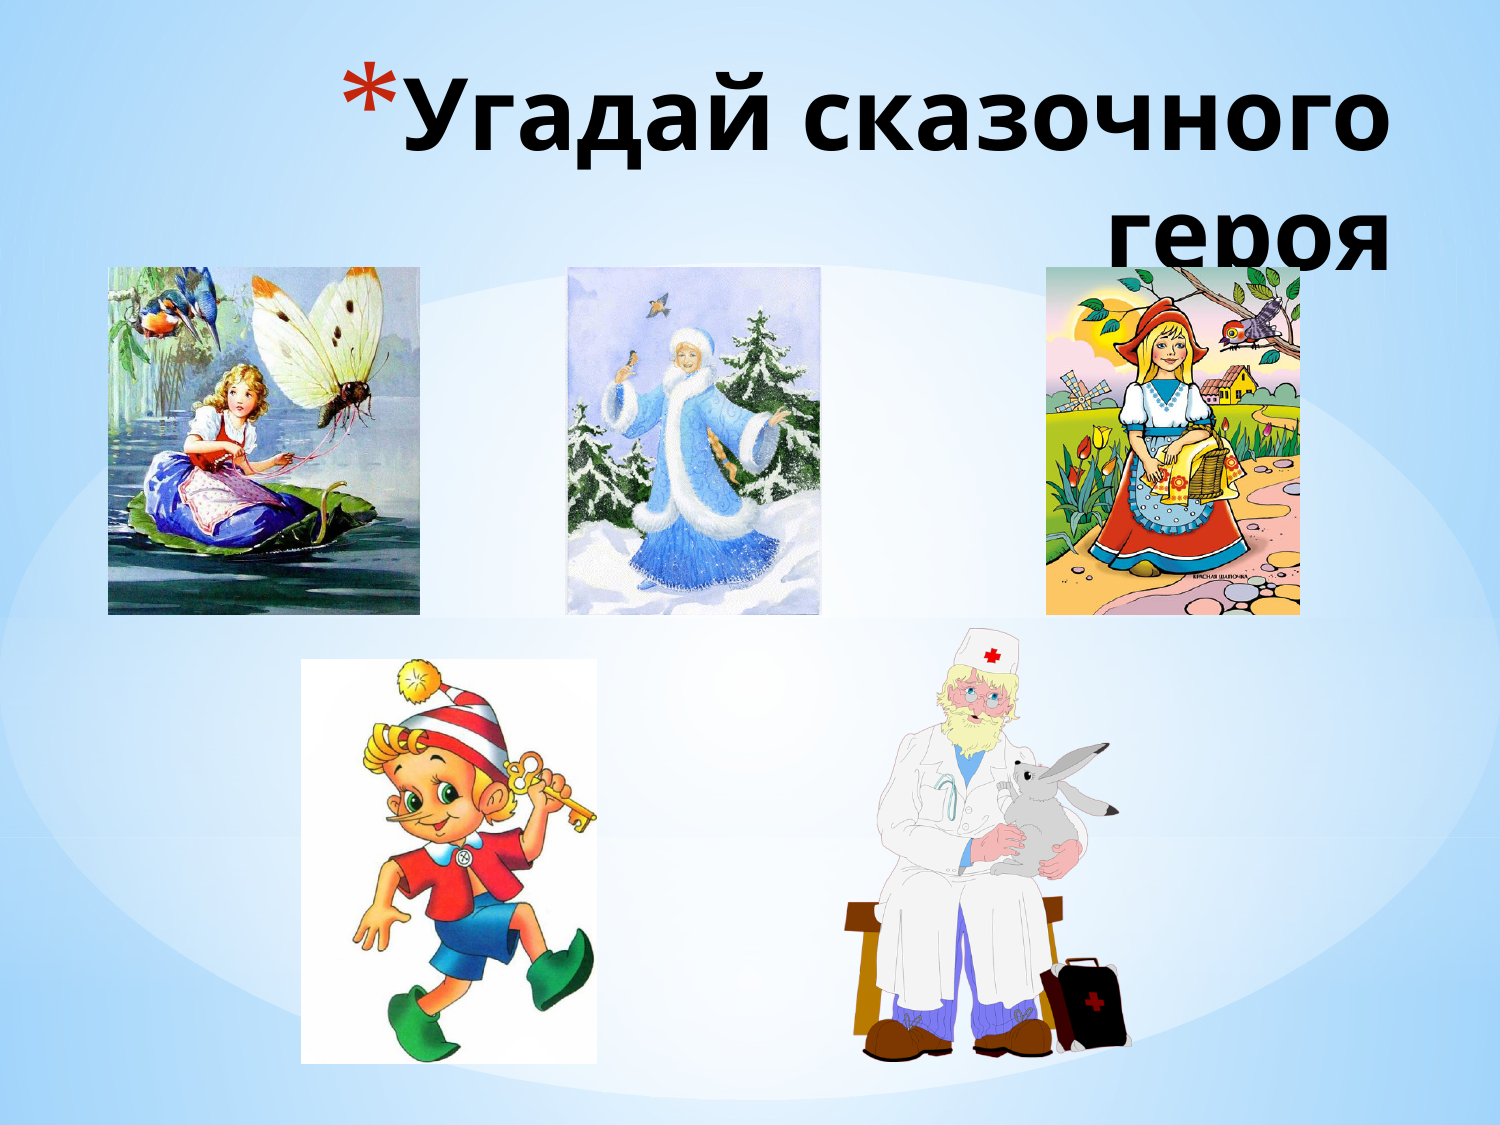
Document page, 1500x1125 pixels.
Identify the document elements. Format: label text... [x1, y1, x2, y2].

picture [565, 266, 822, 616]
title Угадай сказочного героя [88, 42, 1410, 231]
picture [300, 659, 597, 1064]
picture [108, 266, 420, 616]
picture [1046, 266, 1300, 616]
picture [844, 628, 1132, 1062]
